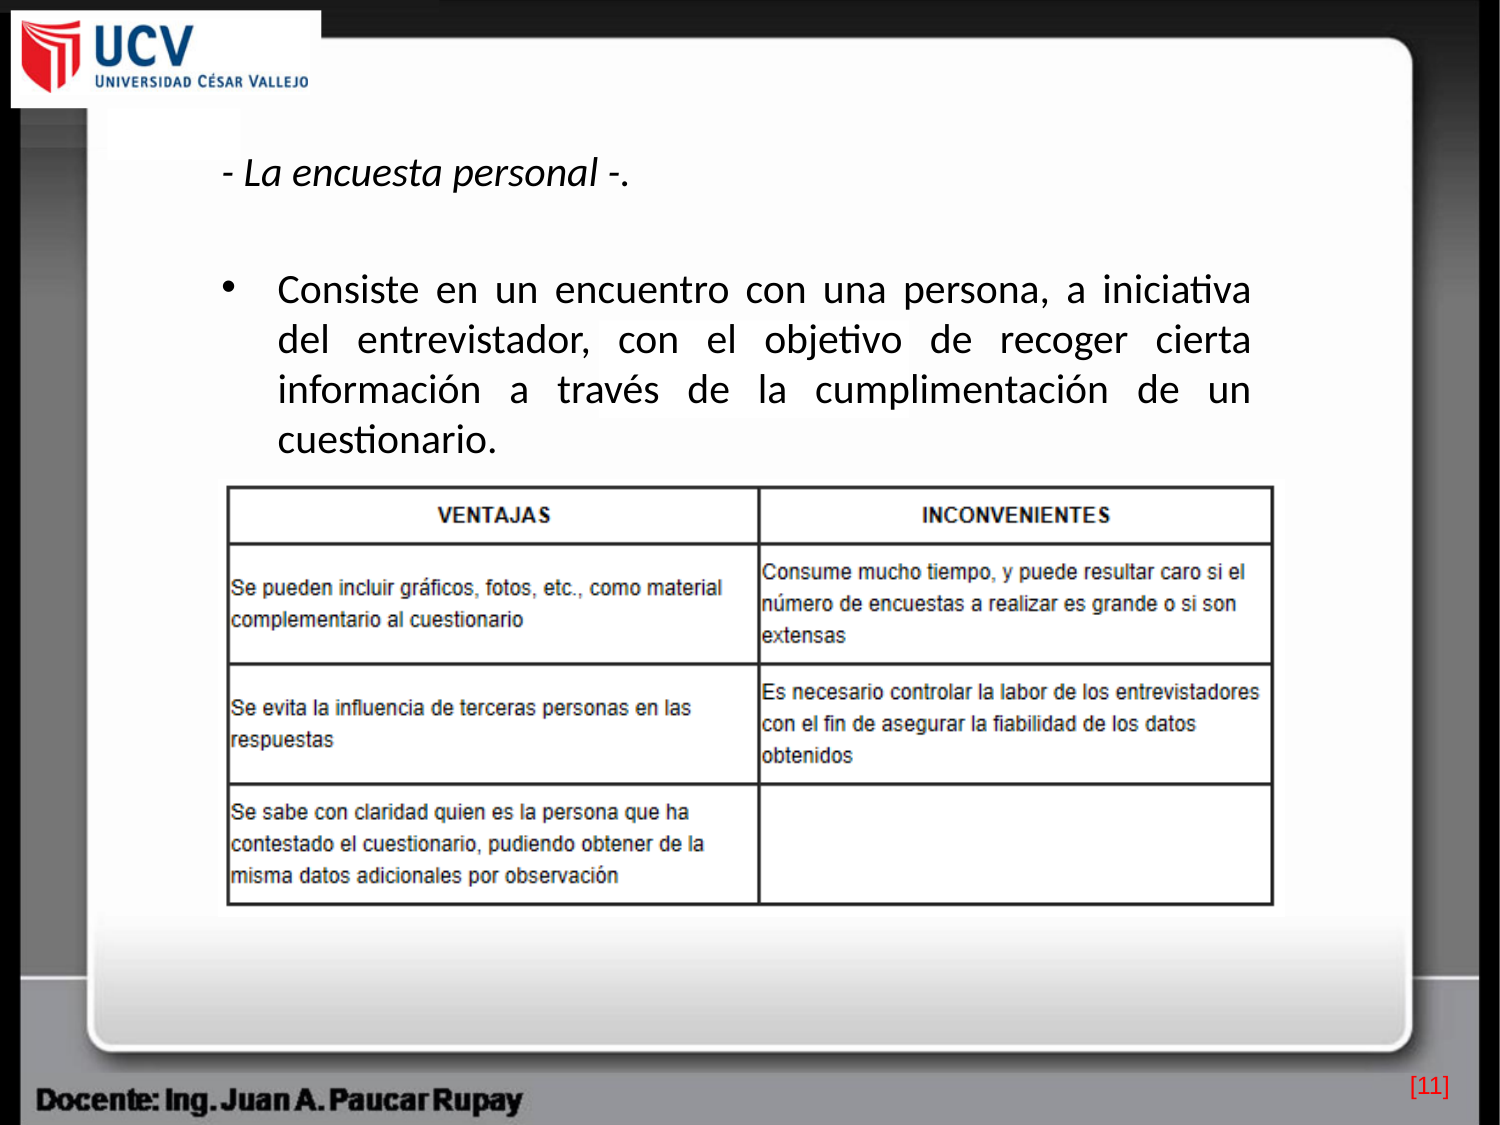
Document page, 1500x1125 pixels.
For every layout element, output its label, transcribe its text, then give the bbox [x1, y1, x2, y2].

slide_number [11] [1114, 1054, 1465, 1115]
list - La encuesta personal -. Consiste en un encuentro con una persona, a iniciativa del entrevistador, con el objetivo de recoger cierta información a través de la cumplimentación de un cuestionario. [206, 136, 1268, 935]
picture [0, 0, 1500, 1125]
